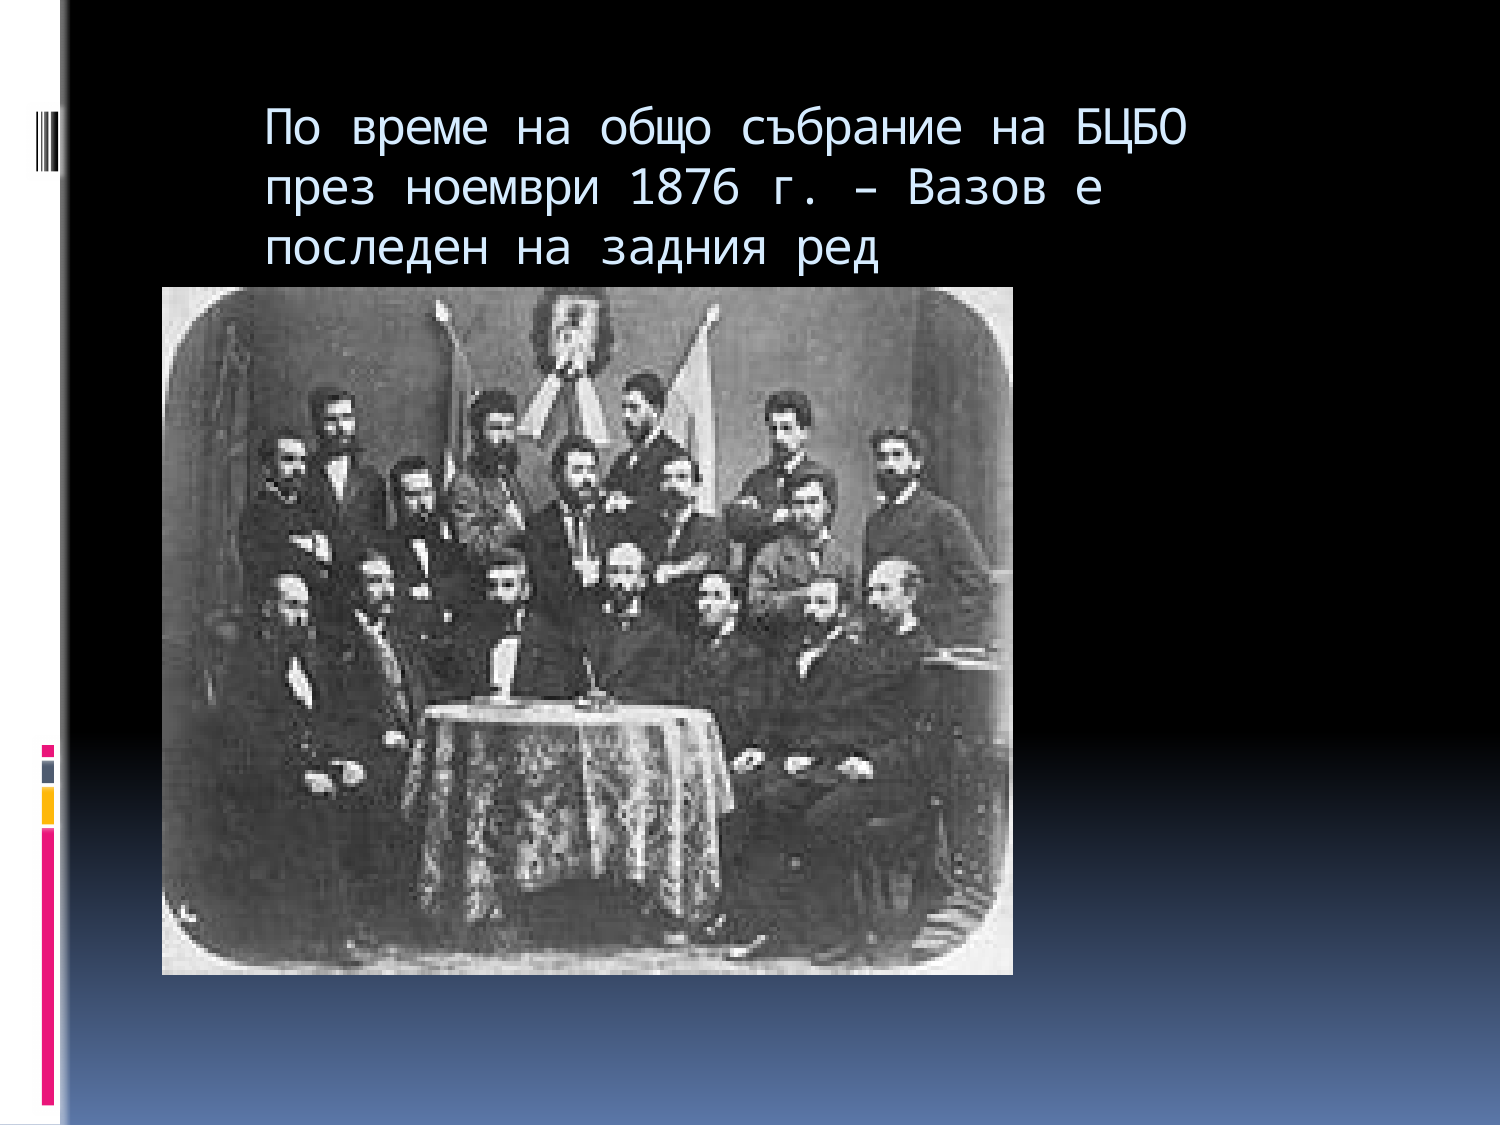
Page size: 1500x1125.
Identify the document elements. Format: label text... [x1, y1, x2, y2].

title По време на общо събрание на БЦБО през ноември 1876 г. – Вазов е последен на задния ред [249, 87, 1300, 238]
picture [162, 286, 1013, 976]
